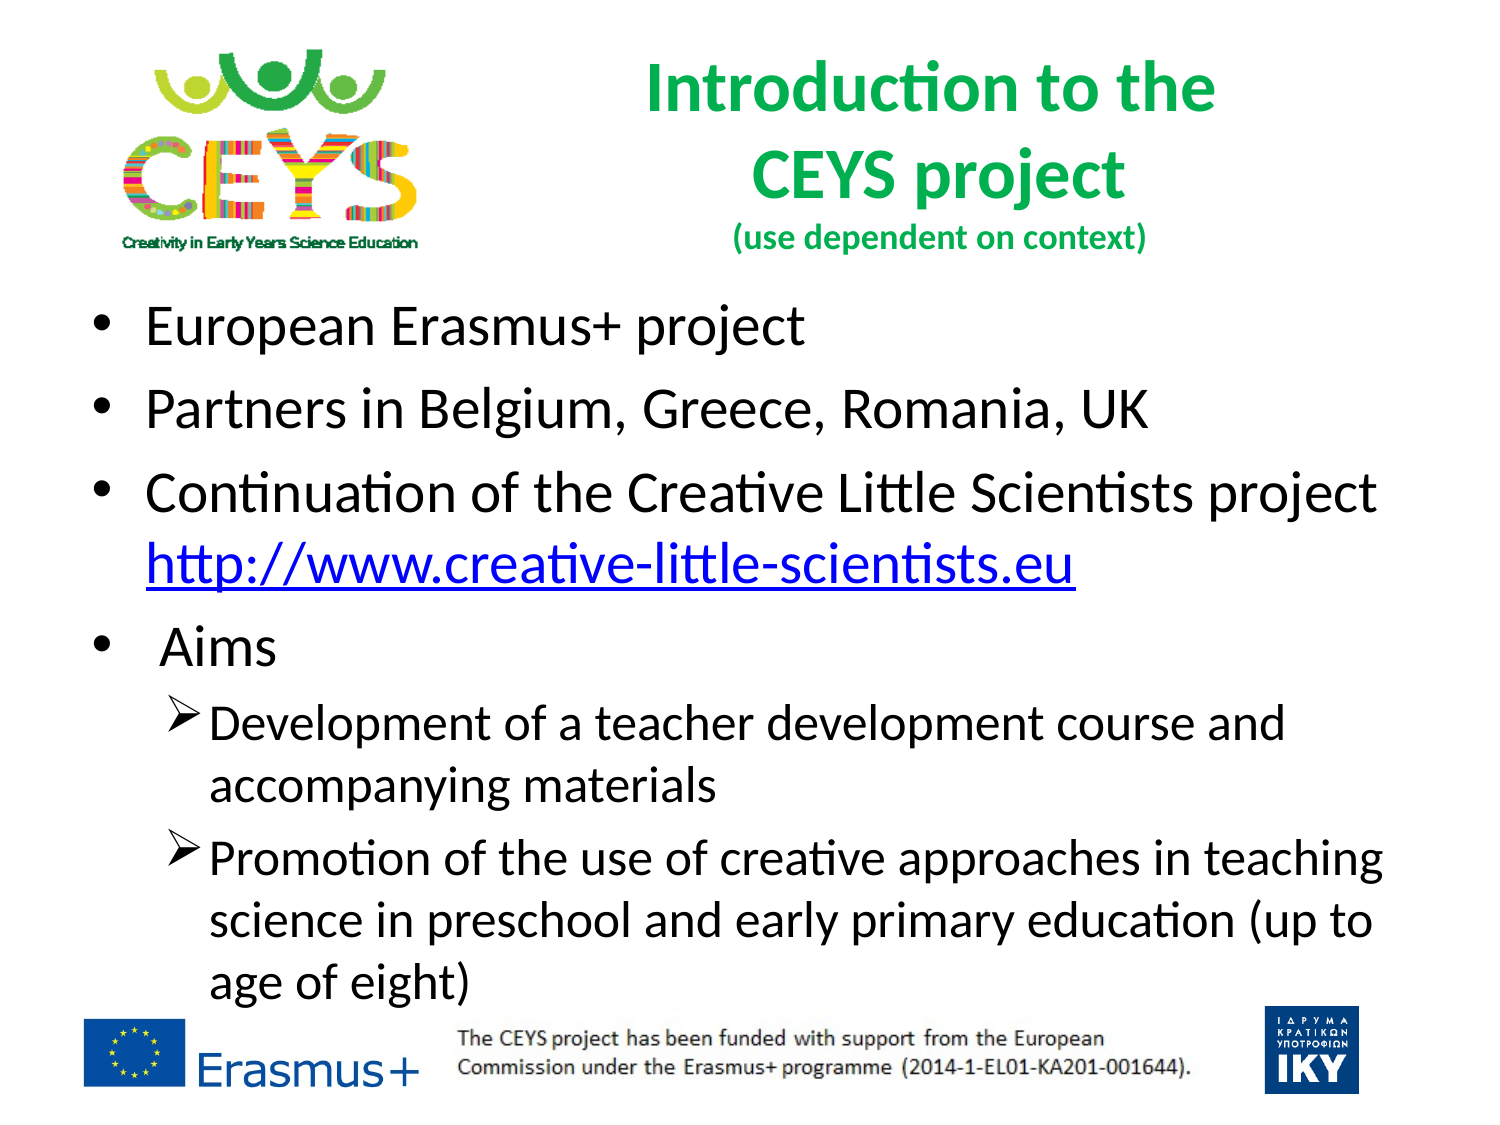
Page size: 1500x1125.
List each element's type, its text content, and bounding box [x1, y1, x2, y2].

list European Erasmus+ project Partners in Belgium, Greece, Romania, UK Continuation of the Creative Little Scientists project http://www.creative-little-scientists.eu Aims Development of a teacher development course and accompanying materials Promotion of the use of creative approaches in teaching science in preschool and early primary education (up to age of eight) [76, 278, 1427, 1022]
title Introduction to the CEYS project (use dependent on context) [454, 100, 1425, 265]
text_box [24, 24, 1500, 100]
picture [64, 999, 438, 1106]
picture [1264, 1022, 1359, 1094]
picture [444, 1022, 1205, 1097]
